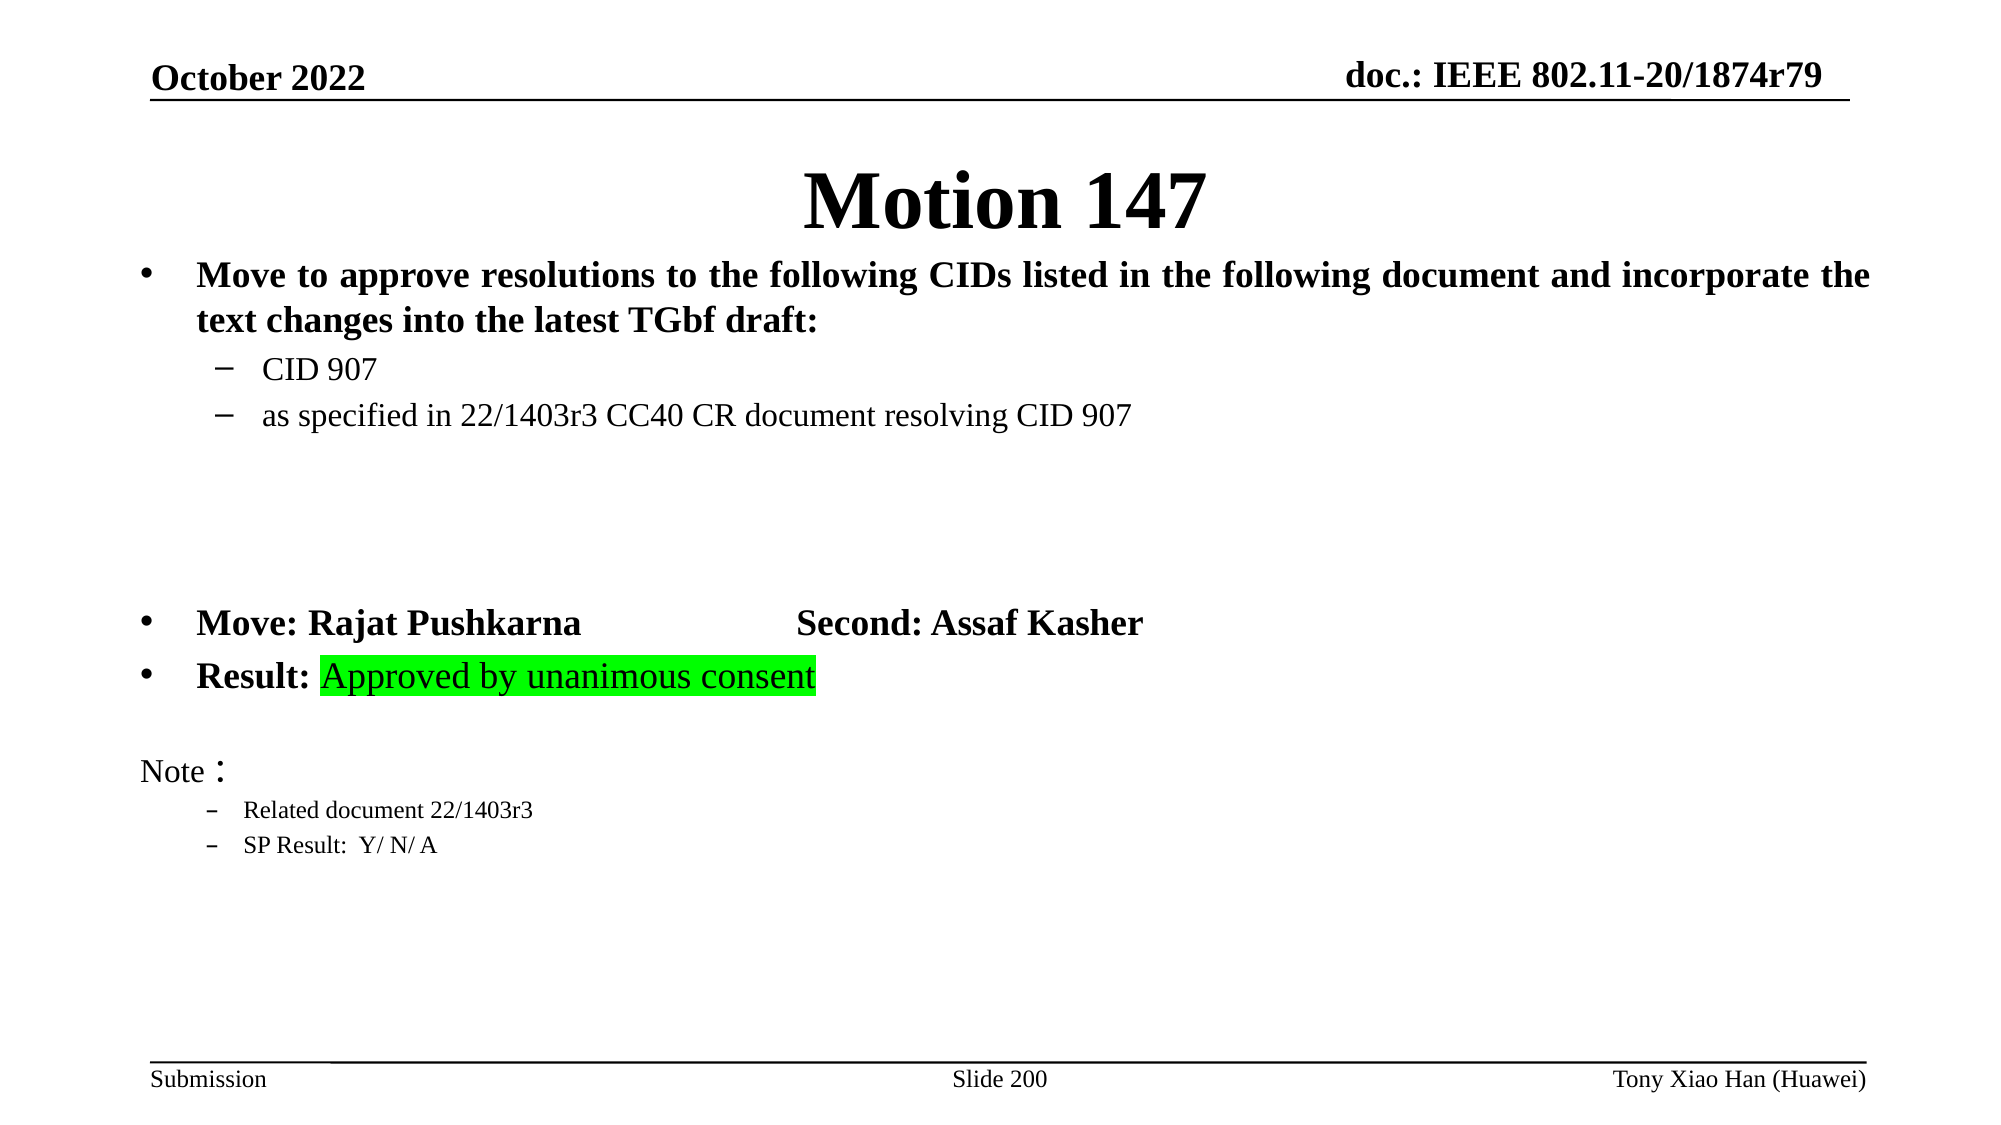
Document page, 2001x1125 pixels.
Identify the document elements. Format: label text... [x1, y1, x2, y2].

text_box Move to approve resolutions to the following CIDs listed in the following document and incorporate the text changes into the latest TGbf draft: CID 907 as specified in 22/1403r3 CC40 CR document resolving CID 907 Move: Rajat Pushkarna Second: Assaf Kasher Result: Approved by unanimous consent Note： Related document 22/1403r3 SP Result: Y/ N/ A [125, 212, 1888, 900]
text_box Motion 147 [368, 137, 1644, 212]
